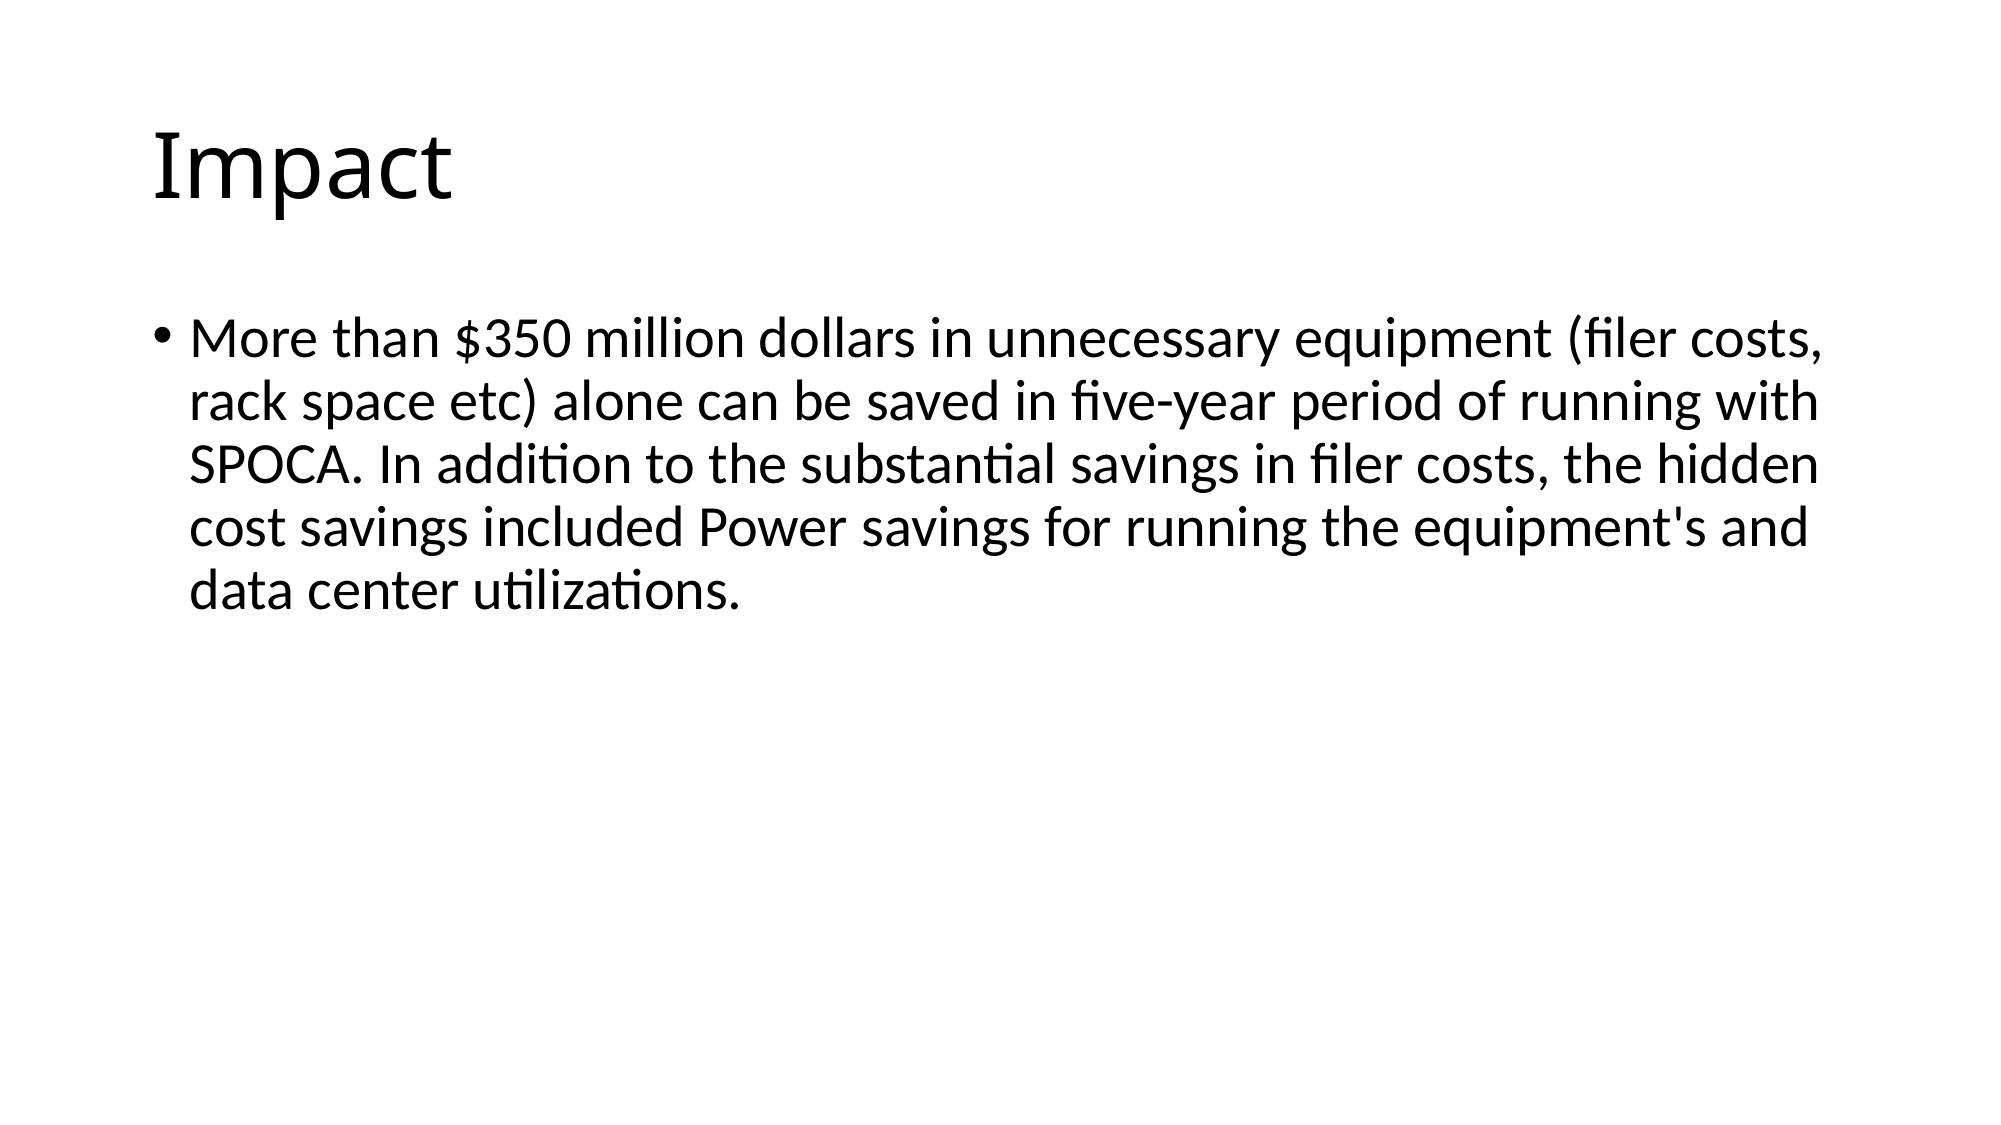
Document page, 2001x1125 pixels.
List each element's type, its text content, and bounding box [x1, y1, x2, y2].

list More than $350 million dollars in unnecessary equipment (filer costs, rack space etc) alone can be saved in five-year period of running with SPOCA. In addition to the substantial savings in filer costs, the hidden cost savings included Power savings for running the equipment's and data center utilizations. [137, 299, 1863, 1014]
title Impact [137, 59, 1863, 278]
